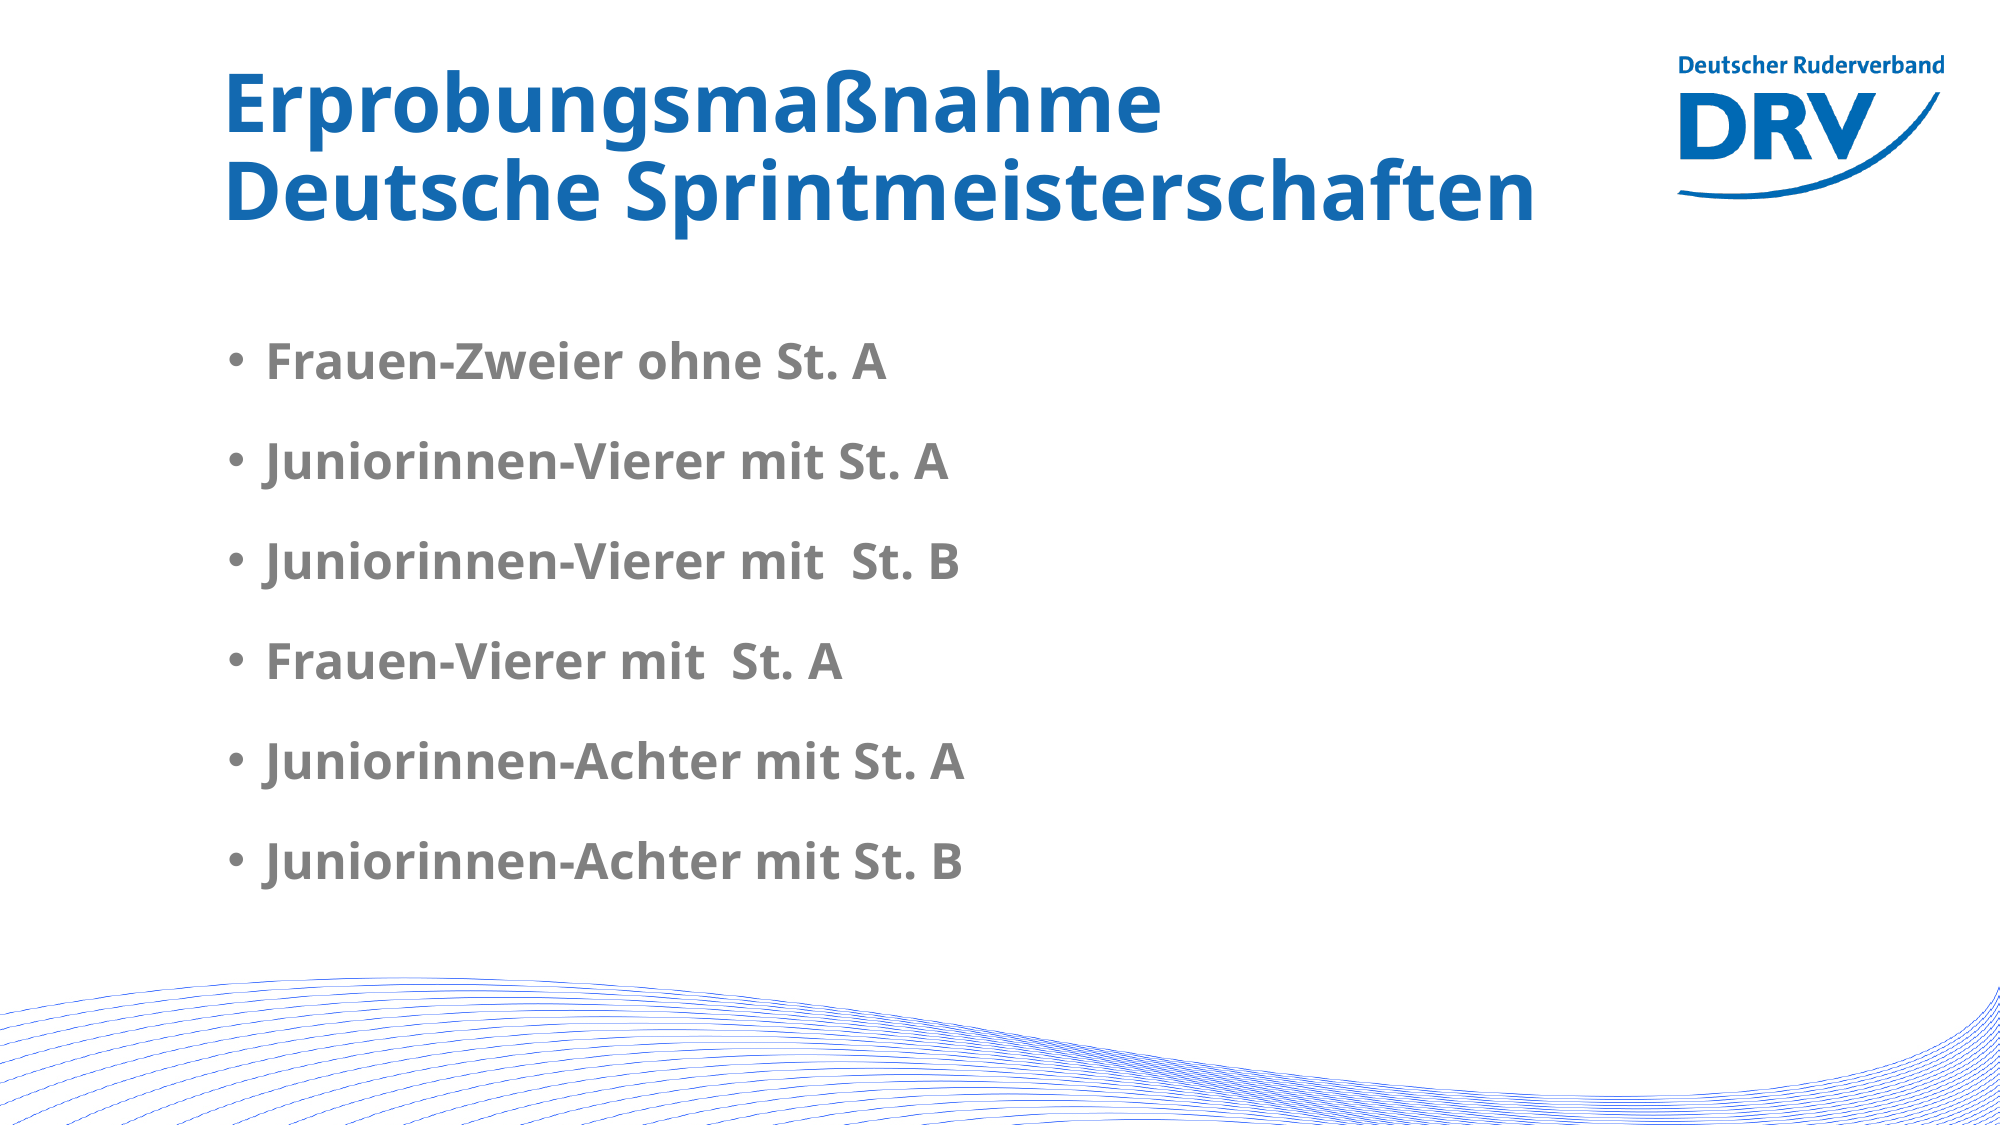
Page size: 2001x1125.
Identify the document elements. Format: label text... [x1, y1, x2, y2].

picture [0, 935, 2000, 1125]
list Frauen-Zweier ohne St. A Juniorinnen-Vierer mit St. A Juniorinnen-Vierer mit St. B Frauen-Vierer mit St. A Juniorinnen-Achter mit St. A Juniorinnen-Achter mit St. B [212, 307, 1033, 1009]
title Erprobungsmaßnahme Deutsche Sprintmeisterschaften [206, 53, 1643, 247]
picture [1677, 54, 1944, 201]
